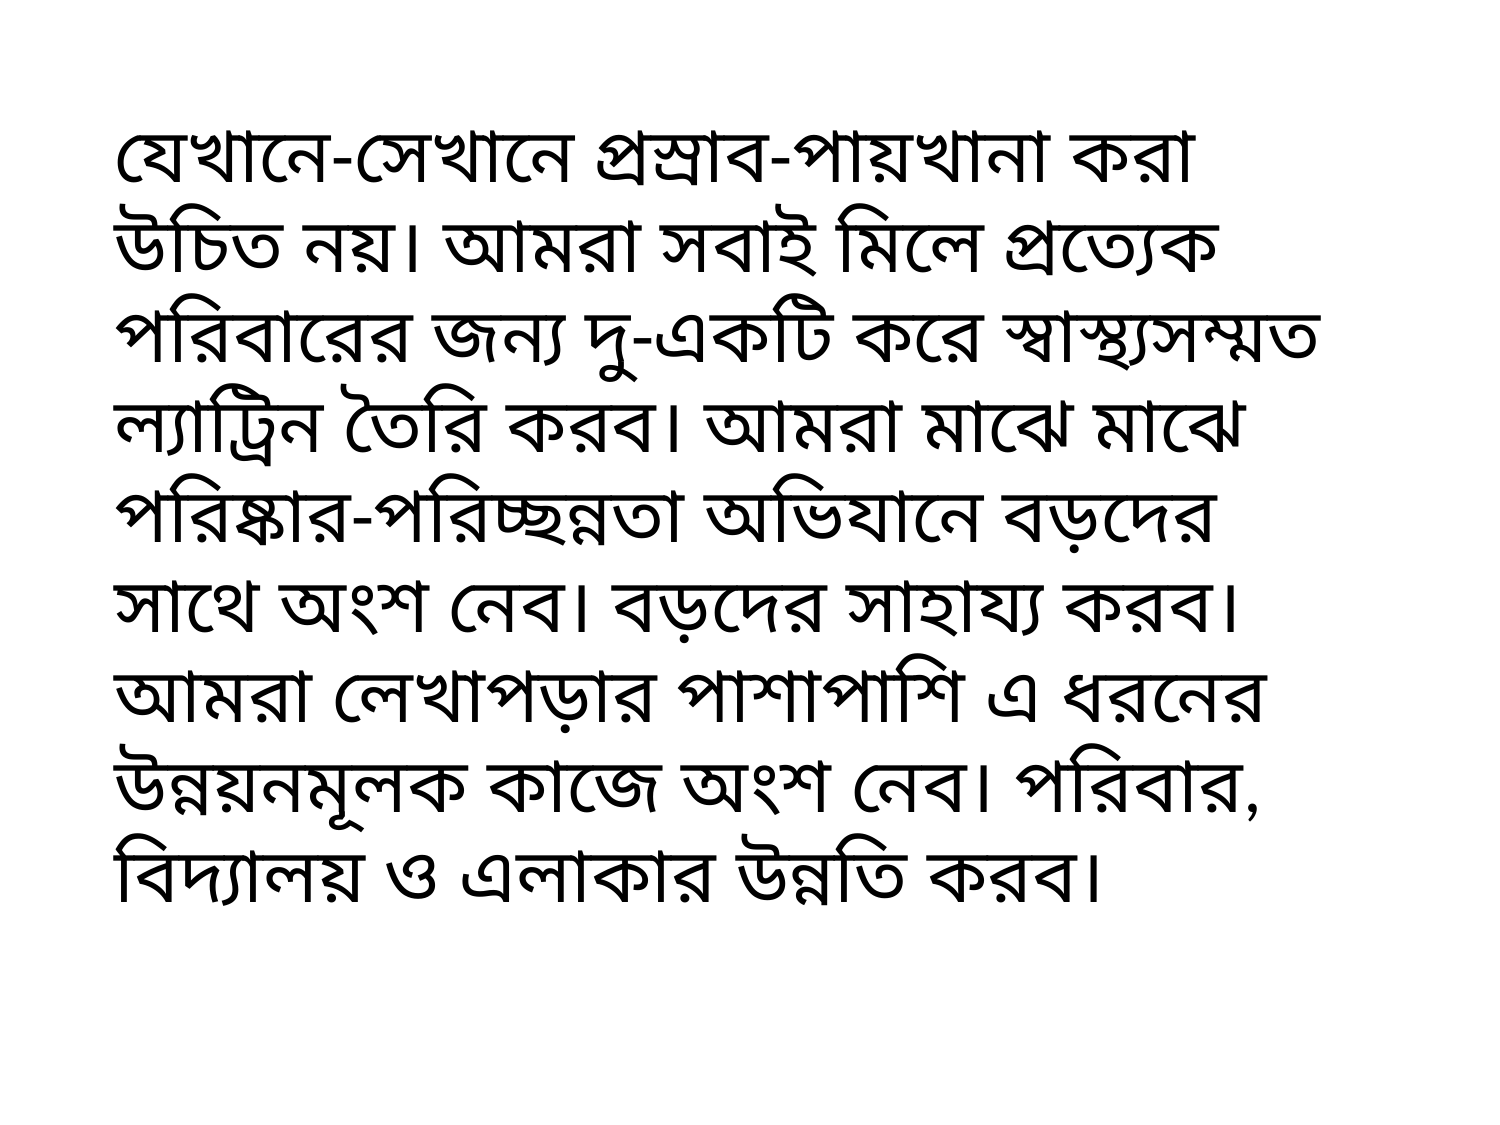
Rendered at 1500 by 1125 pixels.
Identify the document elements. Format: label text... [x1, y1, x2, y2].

text_box যেখানে-সেখানে প্রস্রাব-পায়খানা করা উচিত নয়। আমরা সবাই মিলে প্রত্যেক পরিবারের জন্য দু-একটি করে স্বাস্থ্যসম্মত ল্যাট্রিন তৈরি করব। আমরা মাঝে মাঝে পরিষ্কার-পরিচ্ছন্নতা অভিযানে বড়দের সাথে অংশ নেব। বড়দের সাহায্য করব। আমরা লেখাপড়ার পাশাপাশি এ ধরনের উন্নয়নমূলক কাজে অংশ নেব। পরিবার, বিদ্যালয় ও এলাকার উন্নতি করব। [99, 99, 1388, 925]
